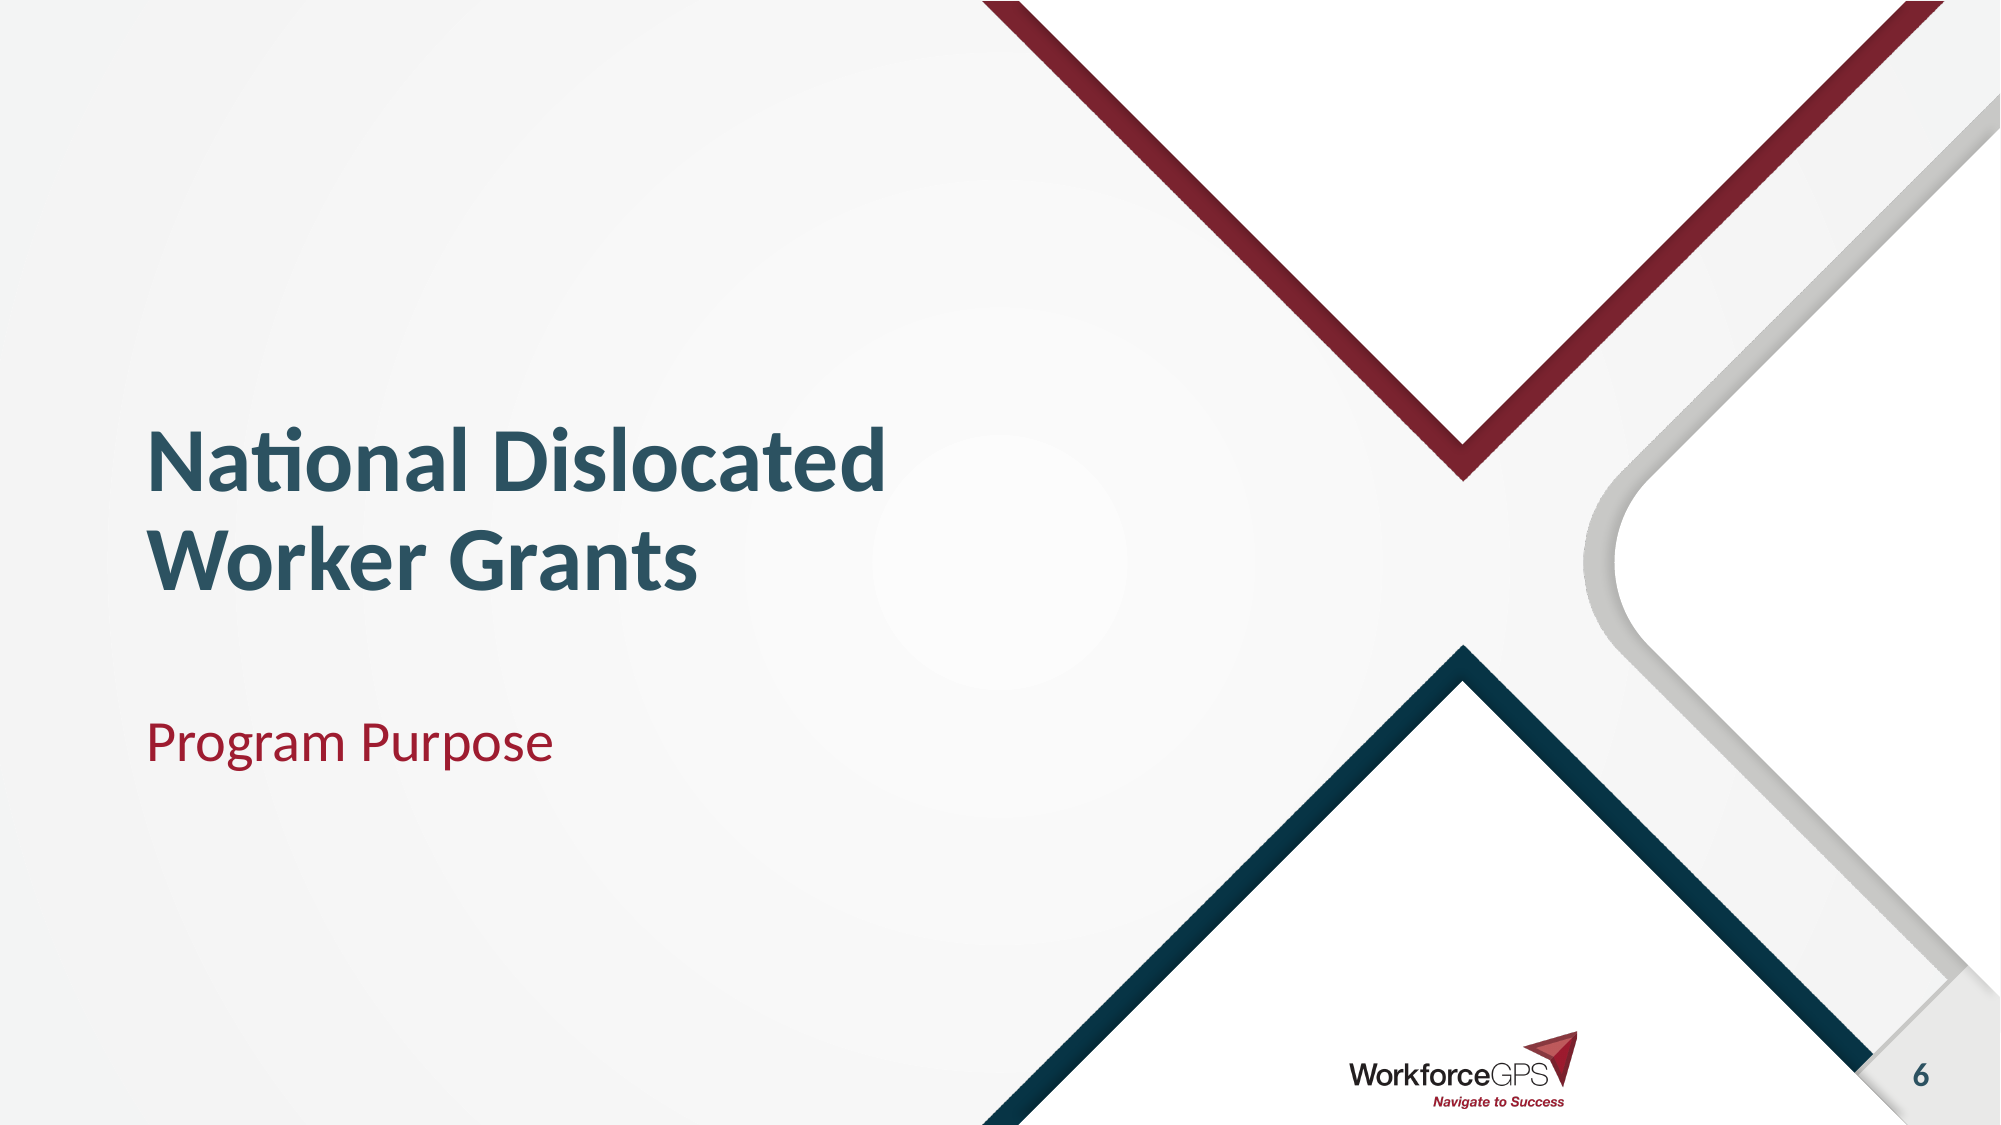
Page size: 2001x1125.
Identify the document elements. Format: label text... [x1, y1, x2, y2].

slide_number 6 [1867, 1042, 1975, 1103]
picture [983, 2, 2000, 1124]
list Program Purpose [131, 700, 1207, 890]
title National Dislocated Worker Grants [131, 230, 1207, 618]
